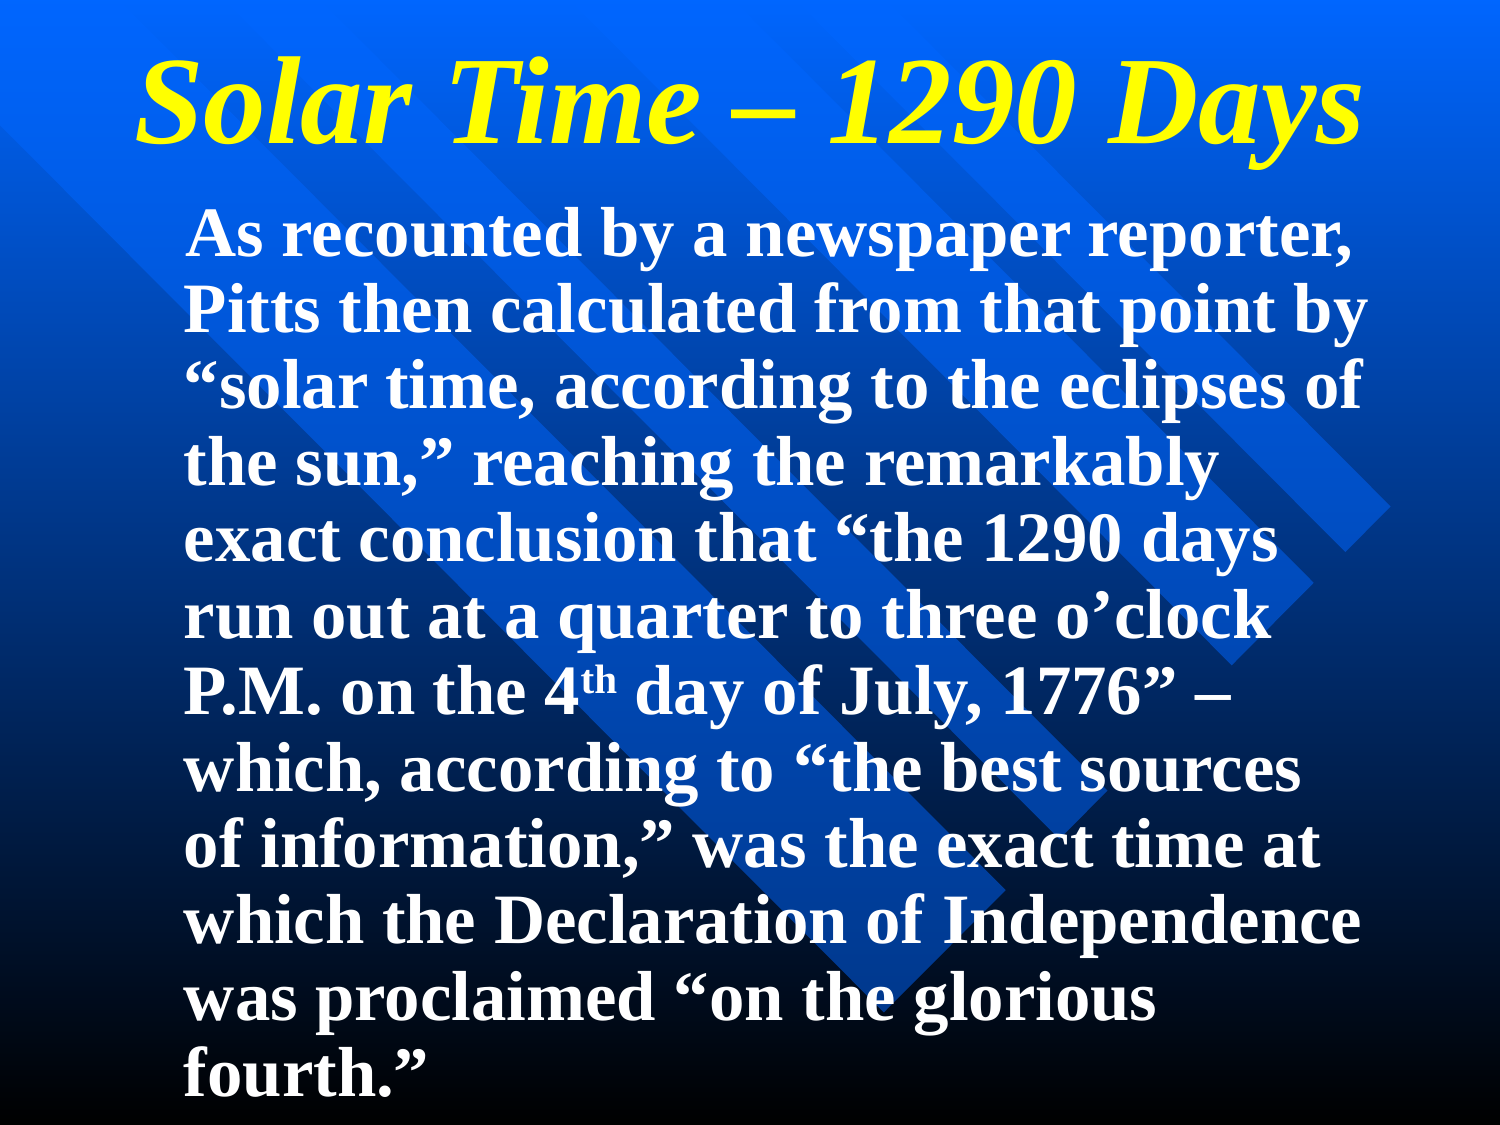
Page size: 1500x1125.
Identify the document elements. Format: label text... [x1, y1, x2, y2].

list As recounted by a newspaper reporter, Pitts then calculated from that point by “solar time, according to the eclipses of the sun,” reaching the remarkably exact conclusion that “the 1290 days run out at a quarter to three o’clock P.M. on the 4th day of July, 1776” – which, according to “the best sources of information,” was the exact time at which the Declaration of Independence was proclaimed “on the glorious fourth.” [112, 187, 1388, 863]
title Solar Time – 1290 Days [112, 0, 1388, 187]
